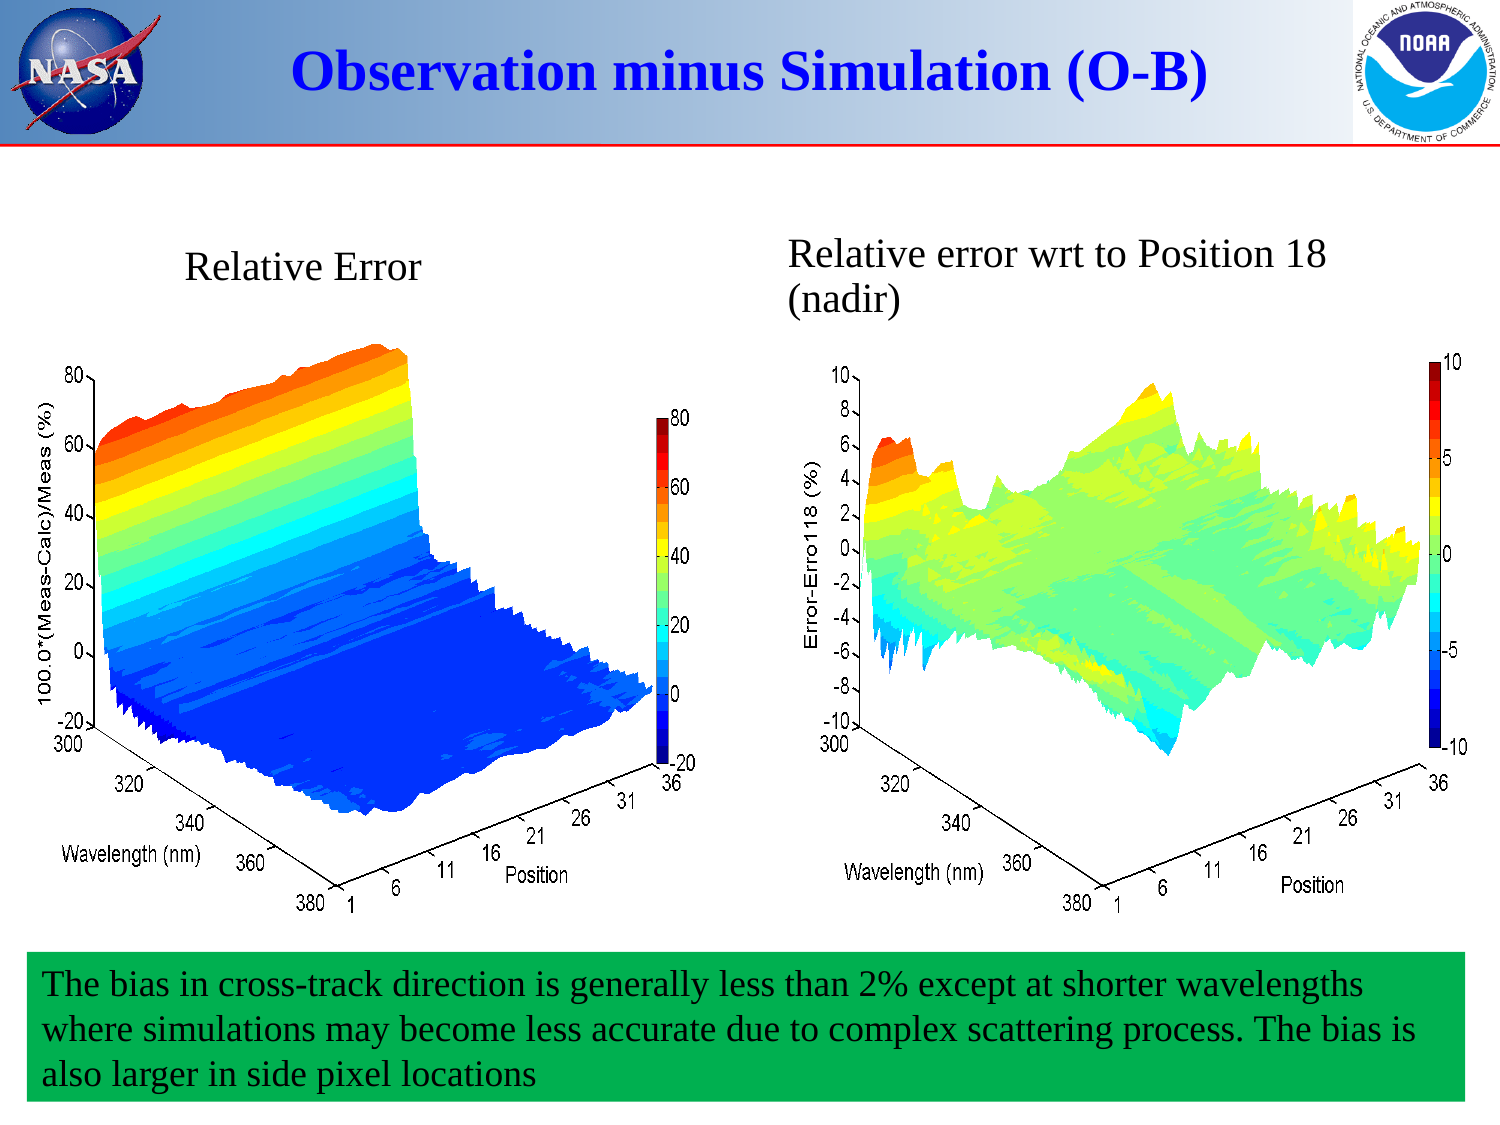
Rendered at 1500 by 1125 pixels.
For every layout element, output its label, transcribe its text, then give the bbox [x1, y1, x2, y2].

text_box The bias in cross-track direction is generally less than 2% except at shorter wavelengths where simulations may become less accurate due to complex scattering process. The bias is also larger in side pixel locations [26, 951, 1466, 1102]
picture [1353, 0, 1498, 144]
picture [0, 0, 161, 142]
picture [765, 202, 1487, 971]
text_box Observation minus Simulation (O-B) [74, 0, 1425, 135]
picture [0, 202, 721, 971]
